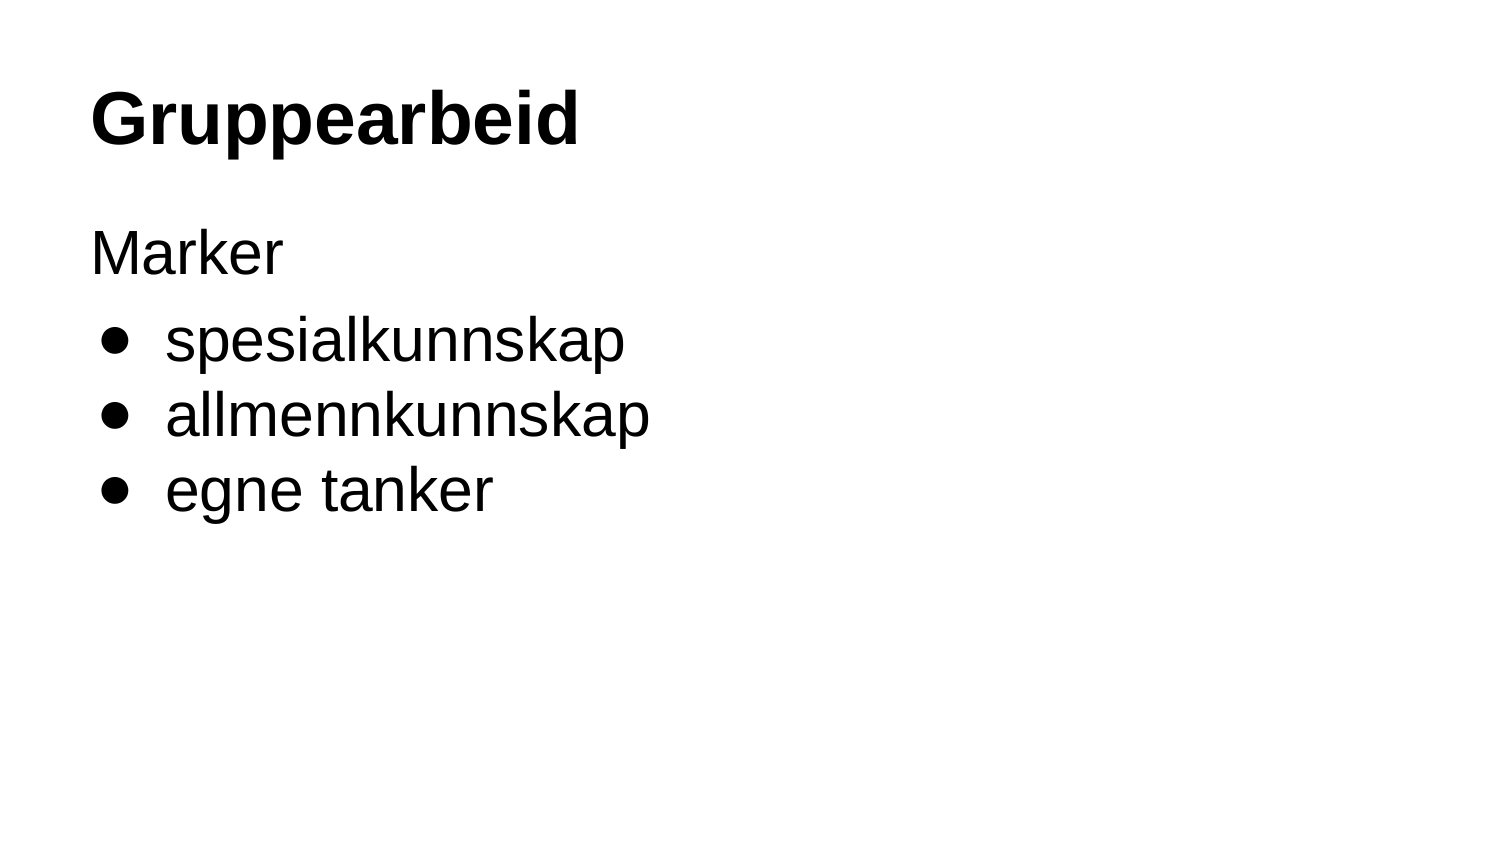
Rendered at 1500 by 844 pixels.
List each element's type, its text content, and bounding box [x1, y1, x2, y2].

title Gruppearbeid [75, 33, 1425, 175]
list Marker spesialkunnskap allmennkunnskap egne tanker [75, 196, 1425, 808]
